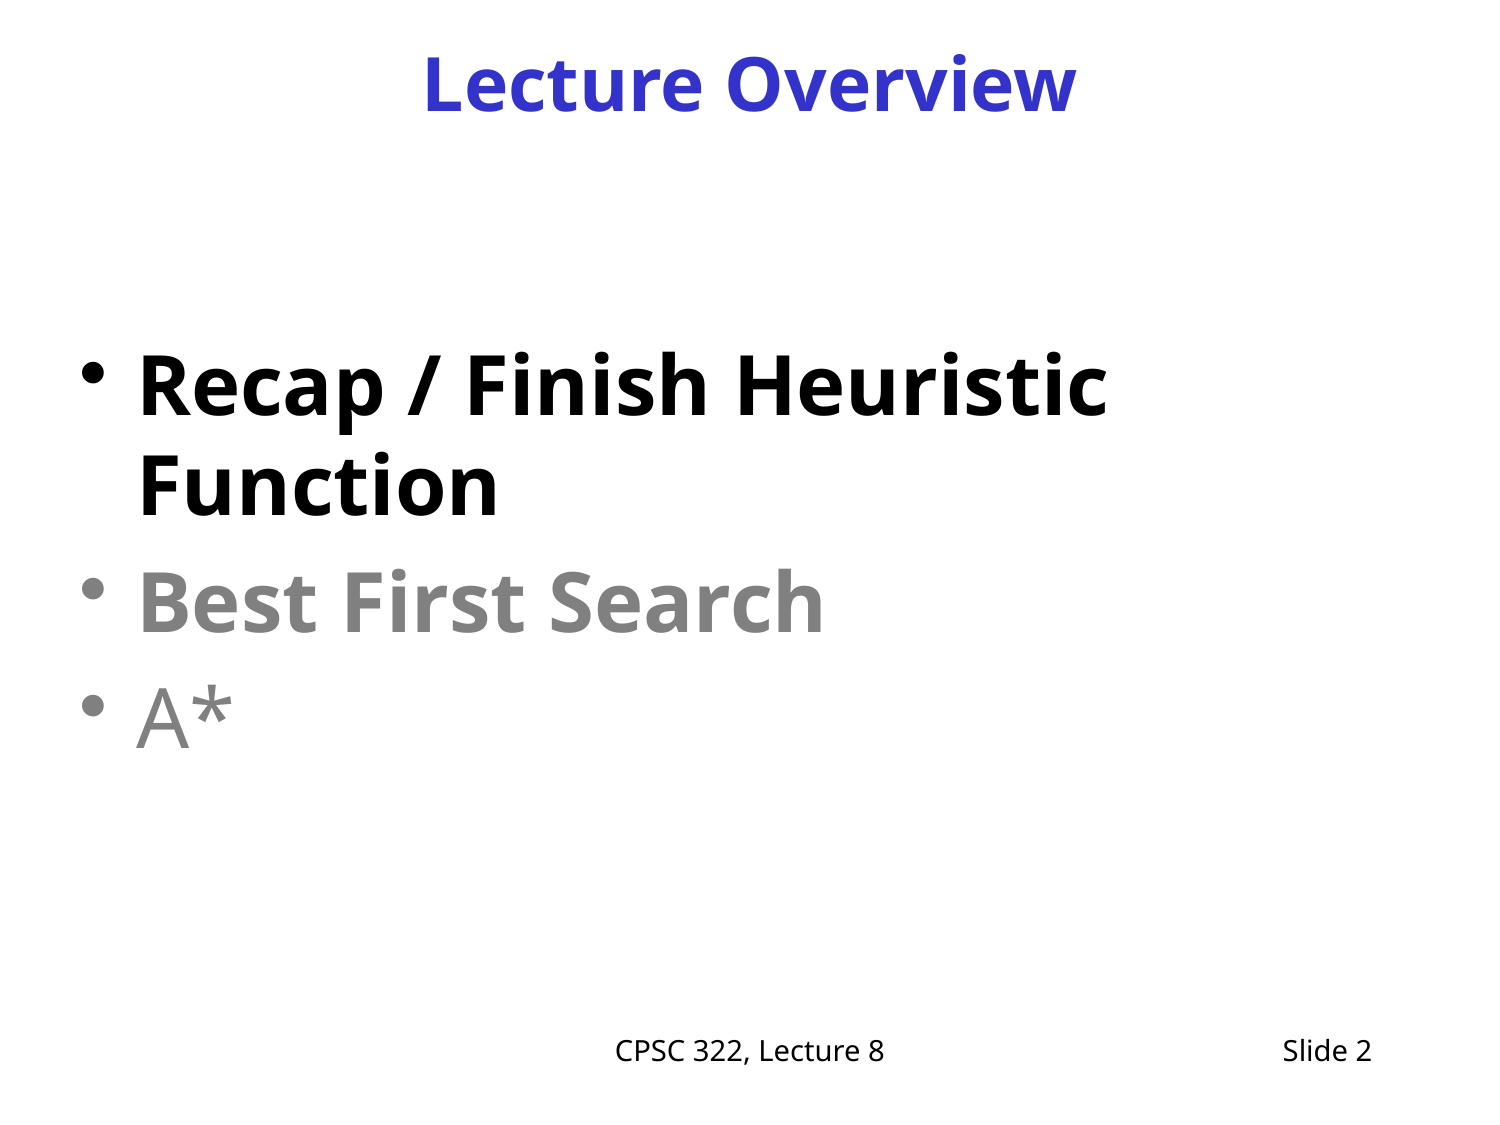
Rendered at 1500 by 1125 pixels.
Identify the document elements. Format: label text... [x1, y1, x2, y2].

list Recap / Finish Heuristic Function Best First Search A* [64, 207, 1453, 946]
slide_number Slide 2 [1074, 1024, 1388, 1101]
footer CPSC 322, Lecture 8 [512, 1024, 988, 1101]
title Lecture Overview [49, 24, 1451, 138]
